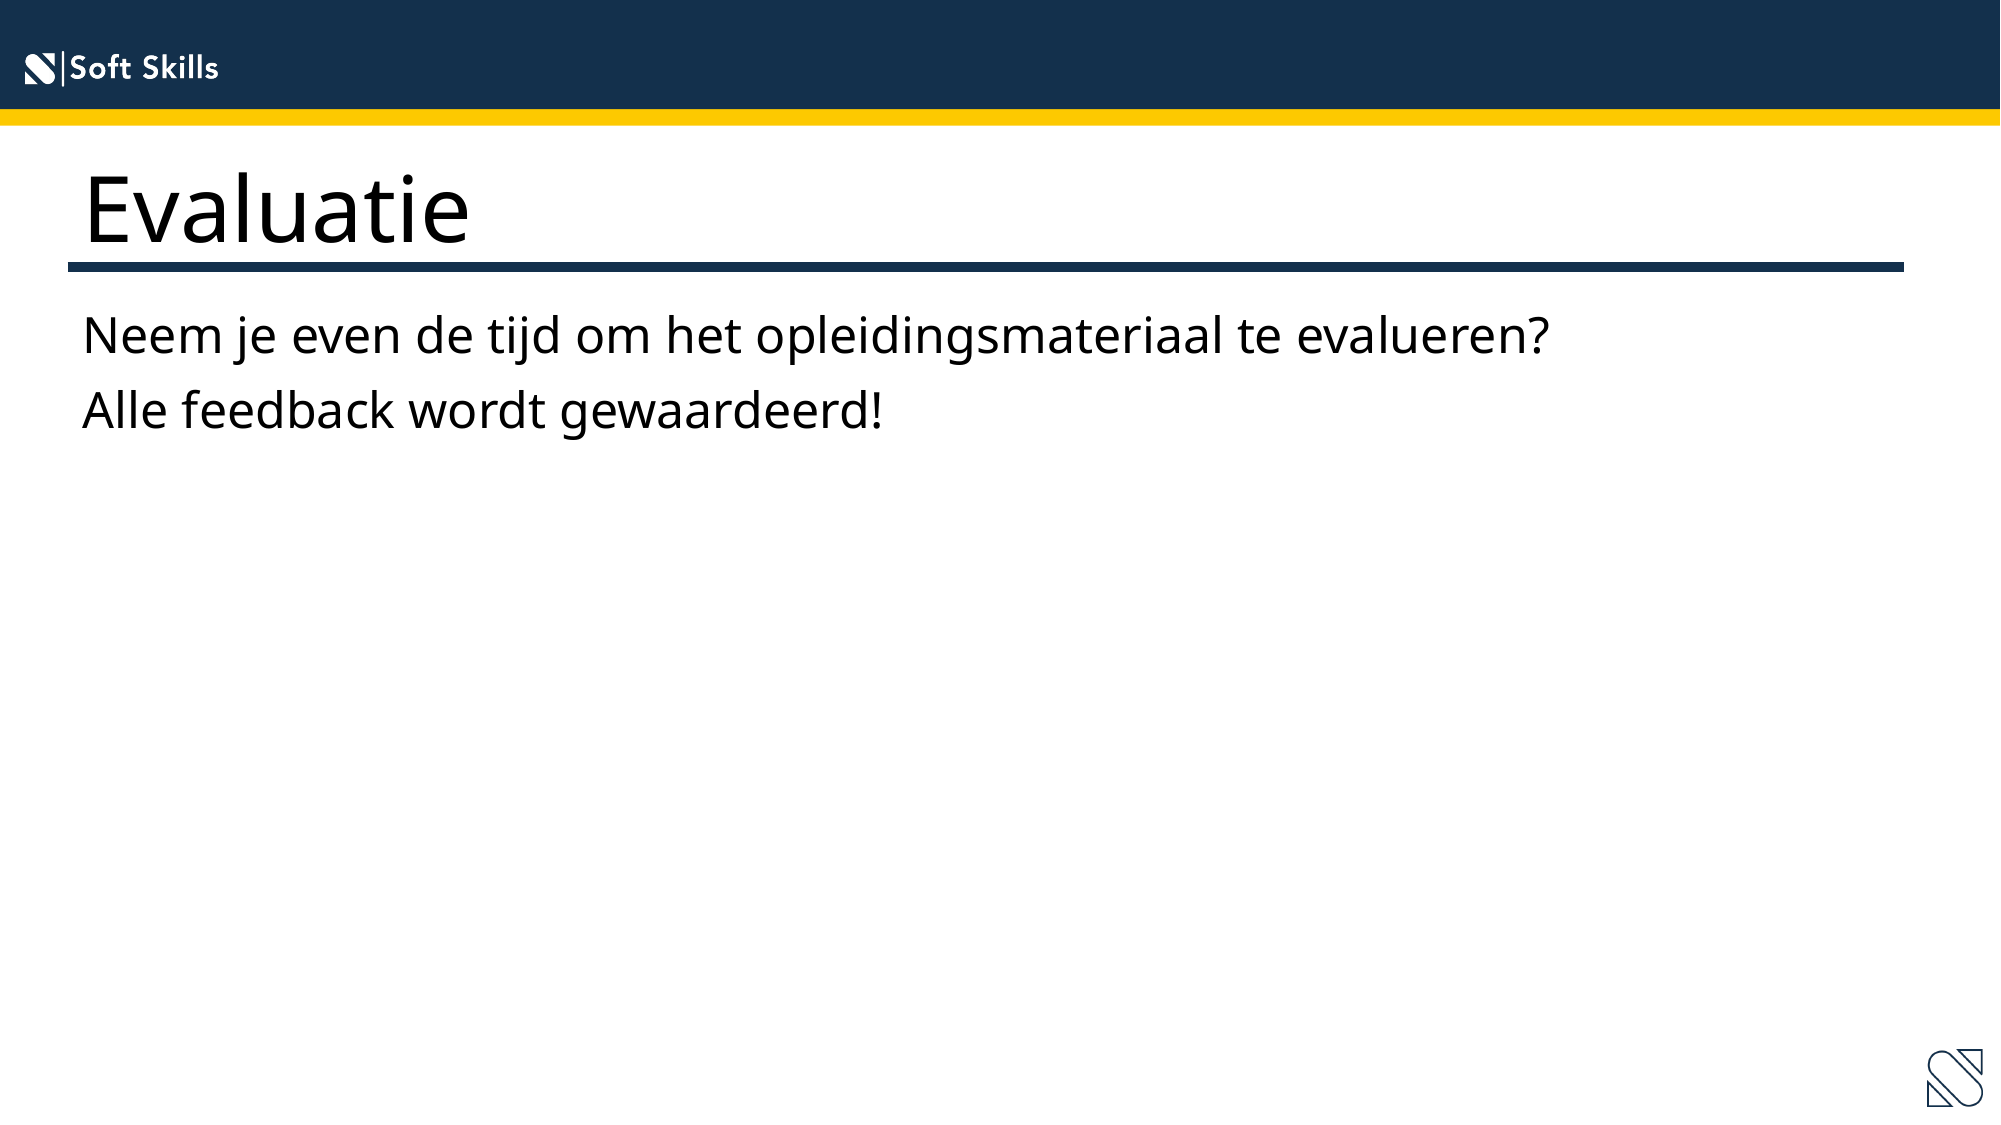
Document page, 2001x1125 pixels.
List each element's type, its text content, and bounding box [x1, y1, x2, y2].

picture [1927, 1049, 1983, 1107]
list Evaluatie [67, 155, 1904, 257]
list Neem je even de tijd om het opleidingsmateriaal te evalueren? Alle feedback wordt gewaardeerd! [67, 303, 1904, 1029]
picture [25, 51, 219, 92]
